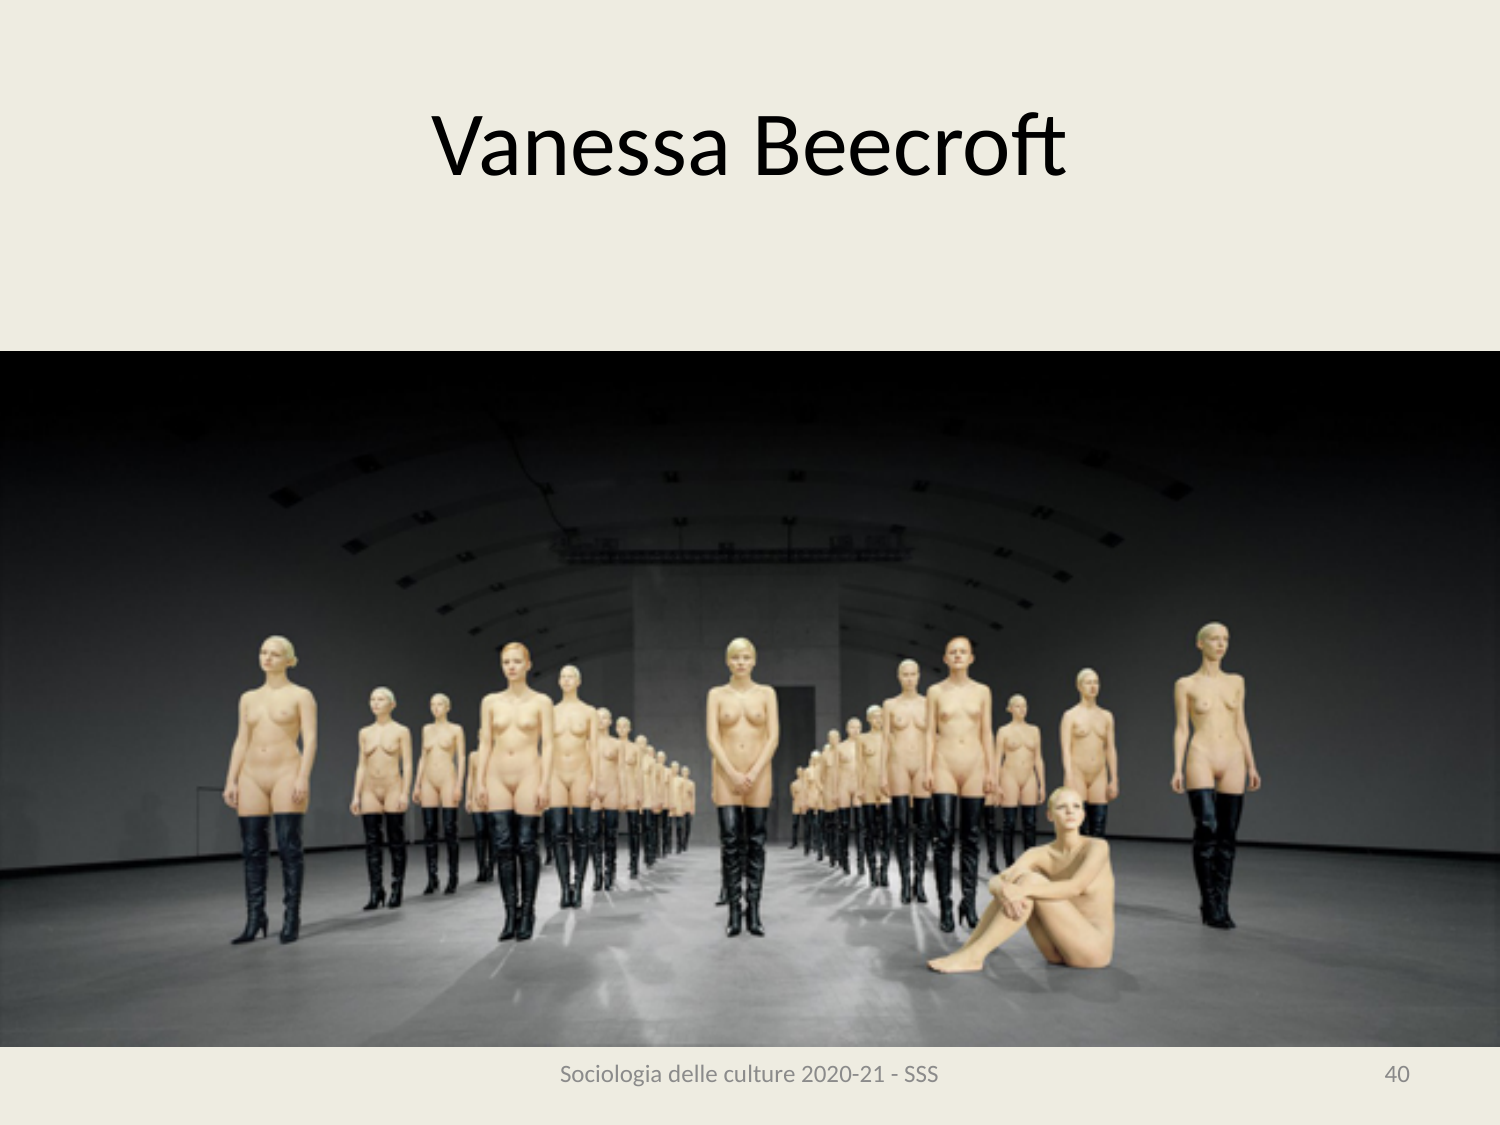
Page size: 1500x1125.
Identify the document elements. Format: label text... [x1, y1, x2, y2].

slide_number 40 [1074, 1056, 1425, 1103]
title Vanessa Beecroft [75, 45, 1425, 233]
footer Sociologia delle culture 2020-21 - SSS [512, 1056, 988, 1103]
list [0, 351, 1500, 1048]
